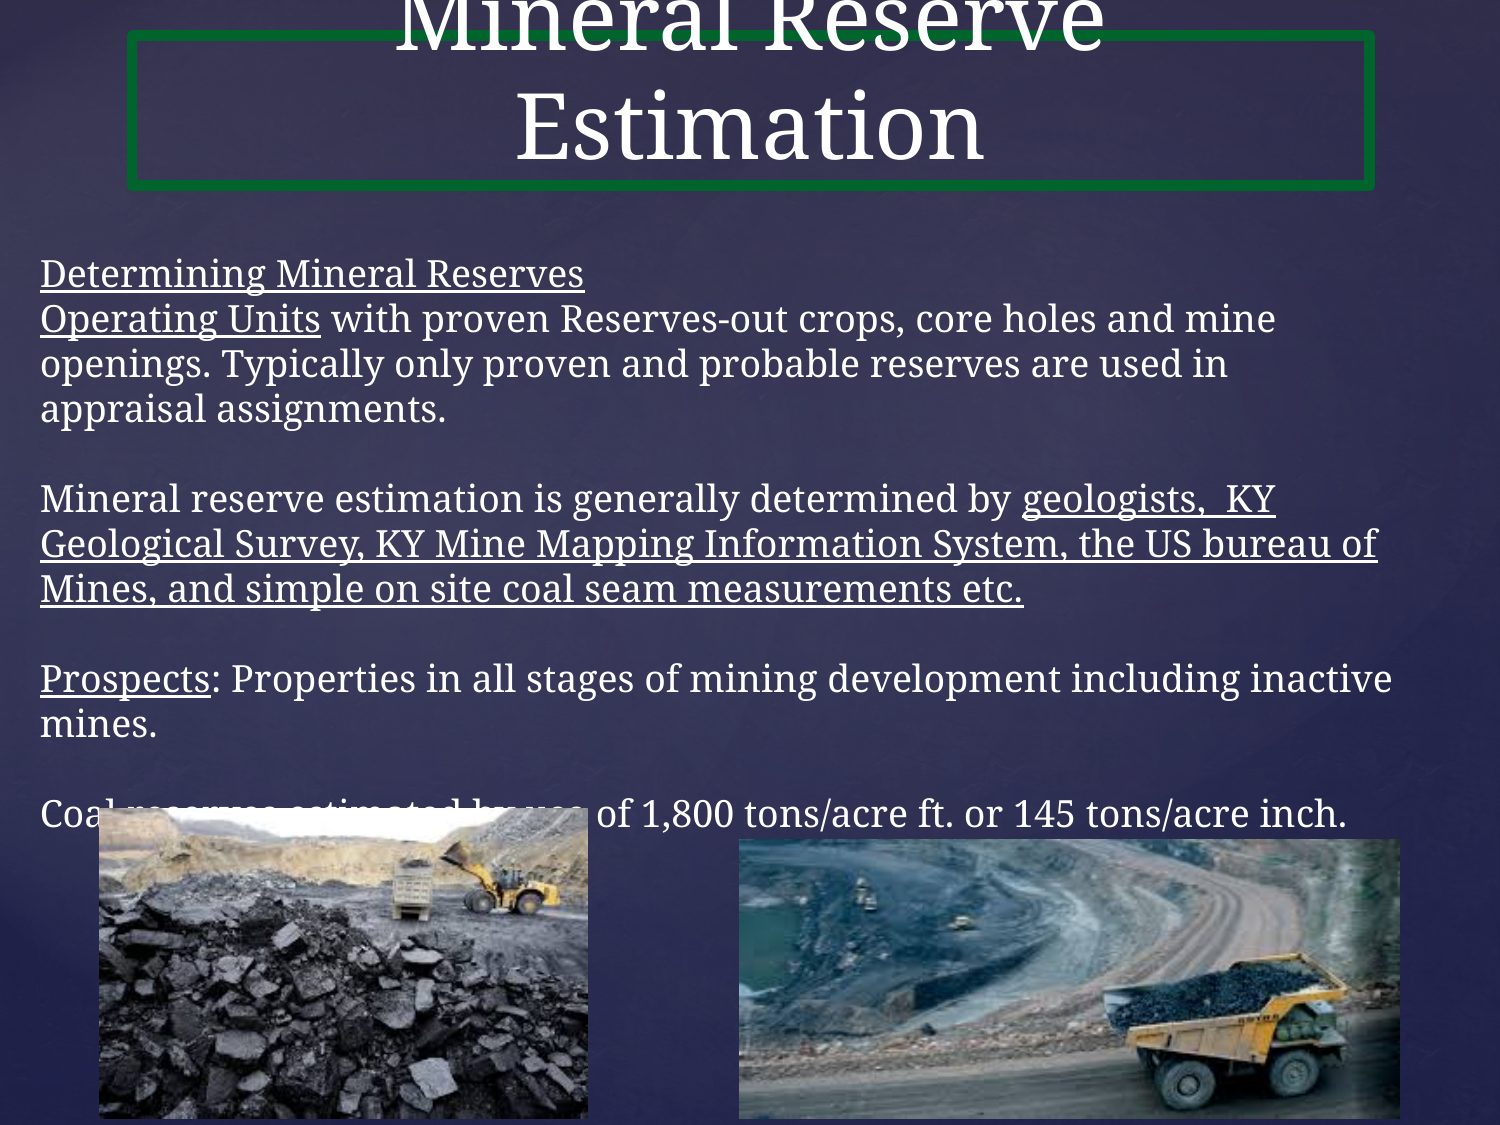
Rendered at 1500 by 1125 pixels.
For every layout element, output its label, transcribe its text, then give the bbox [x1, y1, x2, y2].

text_box Mineral Reserve Estimation [132, 35, 1370, 137]
picture [99, 807, 588, 1120]
text_box Determining Mineral Reserves Operating Units with proven Reserves-out crops, core holes and mine openings. Typically only proven and probable reserves are used in appraisal assignments. Mineral reserve estimation is generally determined by geologists, KY Geological Survey, KY Mine Mapping Information System, the US bureau of Mines, and simple on site coal seam measurements etc. Prospects: Properties in all stages of mining development including inactive mines. Coal reserves estimated by use of 1,800 tons/acre ft. or 145 tons/acre inch. [24, 137, 1413, 888]
picture [738, 838, 1400, 1120]
